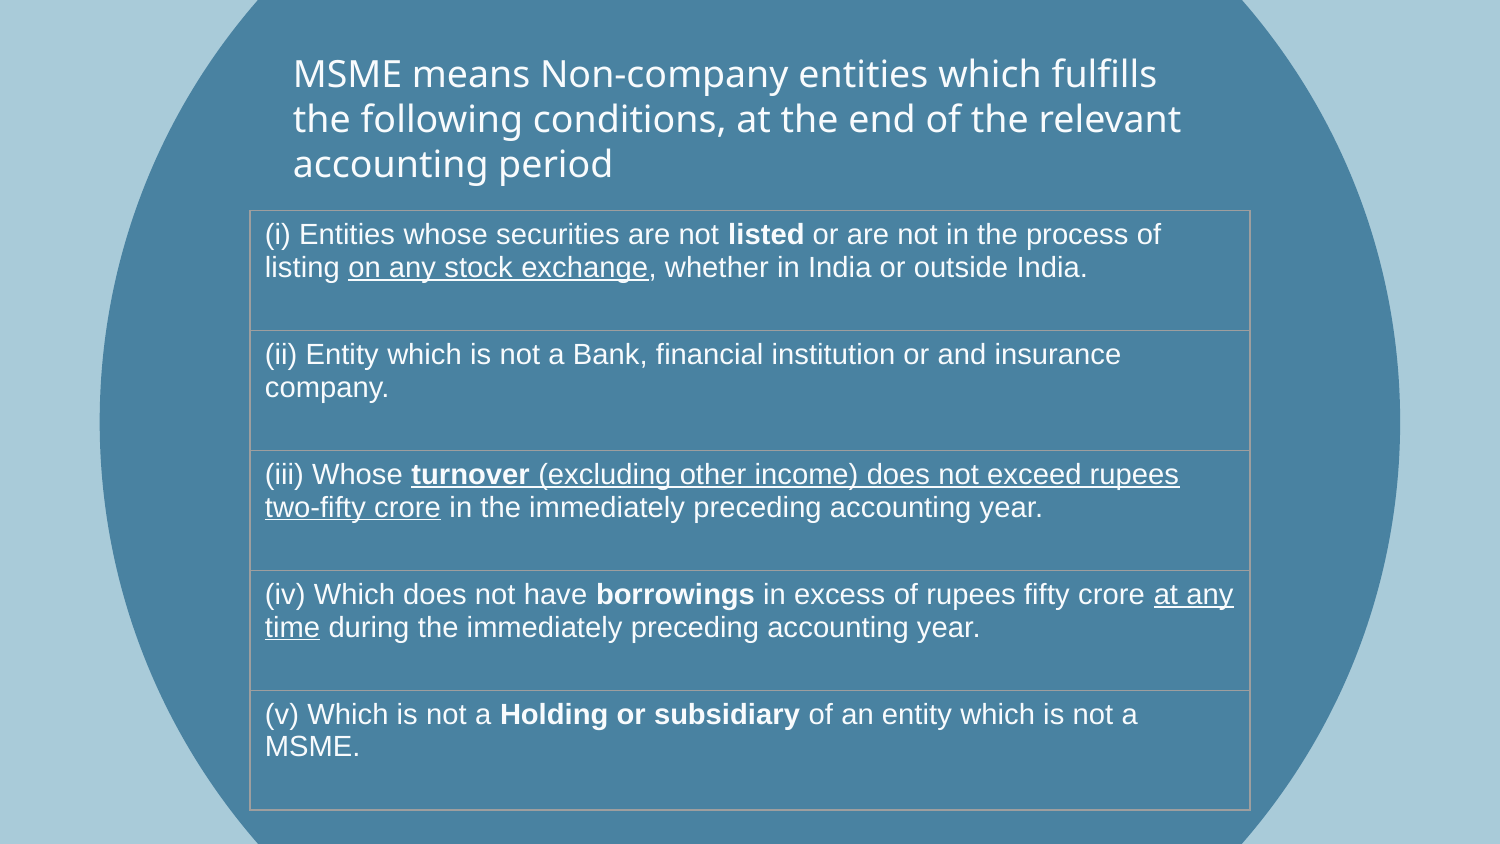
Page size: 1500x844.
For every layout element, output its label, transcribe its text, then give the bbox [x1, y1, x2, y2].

text_box MSME means Non-company entities which fulfills the following conditions, at the end of the relevant accounting period [278, 42, 1237, 210]
table_header (i) Entities whose securities are not listed or are not in the process of listing on any stock exchange, whether in India or outside India. [251, 211, 1249, 330]
table_cell (iii) Whose turnover (excluding other income) does not exceed rupees two-fifty crore in the immediately preceding accounting year. [251, 451, 1249, 570]
table_cell (v) Which is not a Holding or subsidiary of an entity which is not a MSME. [251, 691, 1249, 809]
table_cell (ii) Entity which is not a Bank, financial institution or and insurance company. [251, 331, 1249, 450]
table_cell (iv) Which does not have borrowings in excess of rupees fifty crore at any time during the immediately preceding accounting year. [251, 571, 1249, 690]
